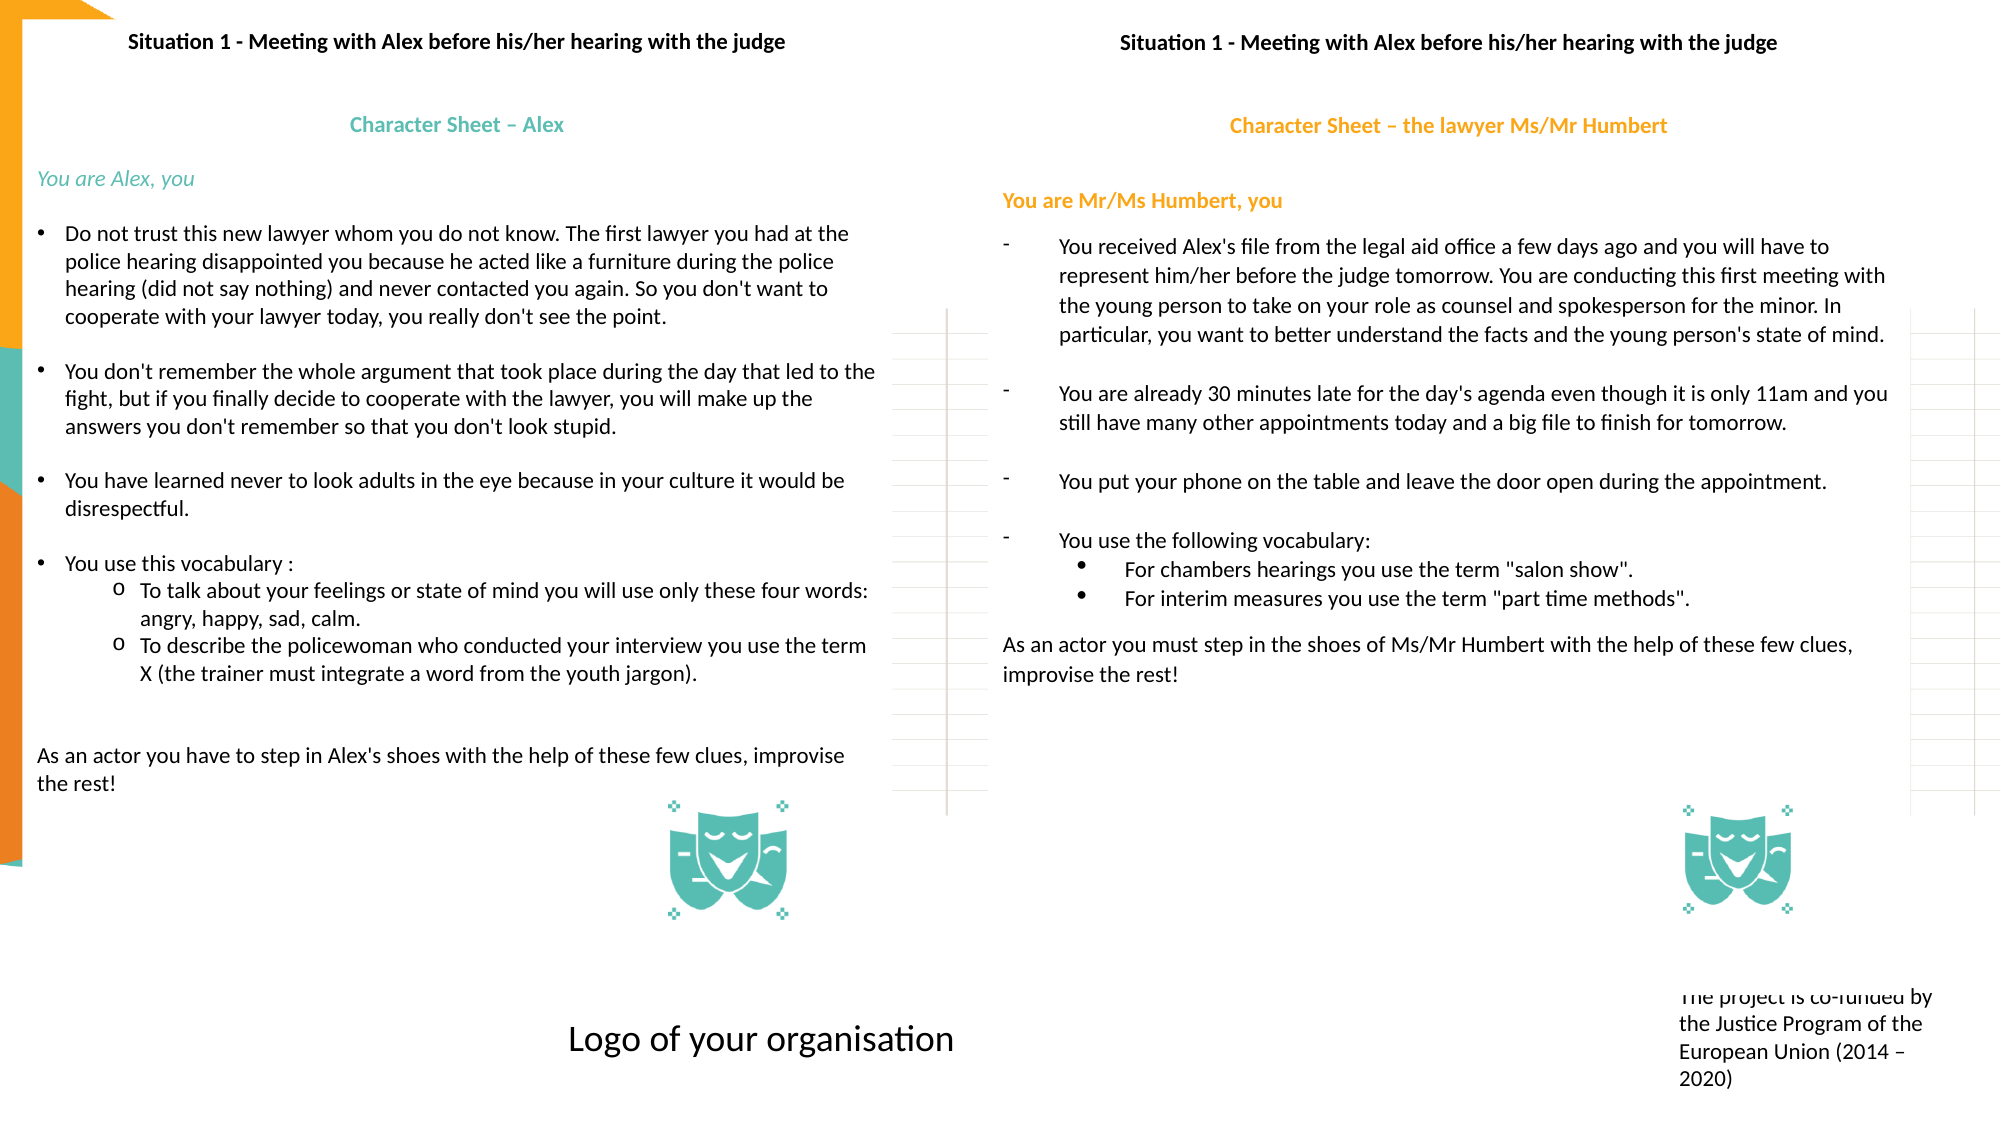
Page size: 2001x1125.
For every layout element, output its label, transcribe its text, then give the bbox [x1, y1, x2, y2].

picture [0, 0, 2001, 1125]
text_box Situation 1 - Meeting with Alex before his/her hearing with the judge Character Sheet – Alex You are Alex, you Do not trust this new lawyer whom you do not know. The first lawyer you had at the police hearing disappointed you because he acted like a furniture during the police hearing (did not say nothing) and never contacted you again. So you don't want to cooperate with your lawyer today, you really don't see the point. You don't remember the whole argument that took place during the day that led to the fight, but if you finally decide to cooperate with the lawyer, you will make up the answers you don't remember so that you don't look stupid. You have learned never to look adults in the eye because in your culture it would be disrespectful. You use this vocabulary : To talk about your feelings or state of mind you will use only these four words: angry, happy, sad, calm. To describe the policewoman who conducted your interview you use the term X (the trainer must integrate a word from the youth jargon). As an actor you have to step in Alex's shoes with the help of these few clues, improvise the rest! [22, 19, 893, 996]
text_box Logo of your organisation [553, 1006, 976, 1067]
text_box Situation 1 - Meeting with Alex before his/her hearing with the judge Character Sheet – the lawyer Ms/Mr Humbert You are Mr/Ms Humbert, you You received Alex's file from the legal aid office a few days ago and you will have to represent him/her before the judge tomorrow. You are conducting this first meeting with the young person to take on your role as counsel and spokesperson for the minor. In particular, you want to better understand the facts and the young person's state of mind. You are already 30 minutes late for the day's agenda even though it is only 11am and you still have many other appointments today and a big file to finish for tomorrow. You put your phone on the table and leave the door open during the appointment. You use the following vocabulary: For chambers hearings you use the term "salon show". For interim measures you use the term "part time methods". As an actor you must step in the shoes of Ms/Mr Humbert with the help of these few clues, improvise the rest! [988, 20, 1911, 996]
text_box The project is co-funded by the Justice Program of the European Union (2014 – 2020) [1664, 974, 1973, 1099]
